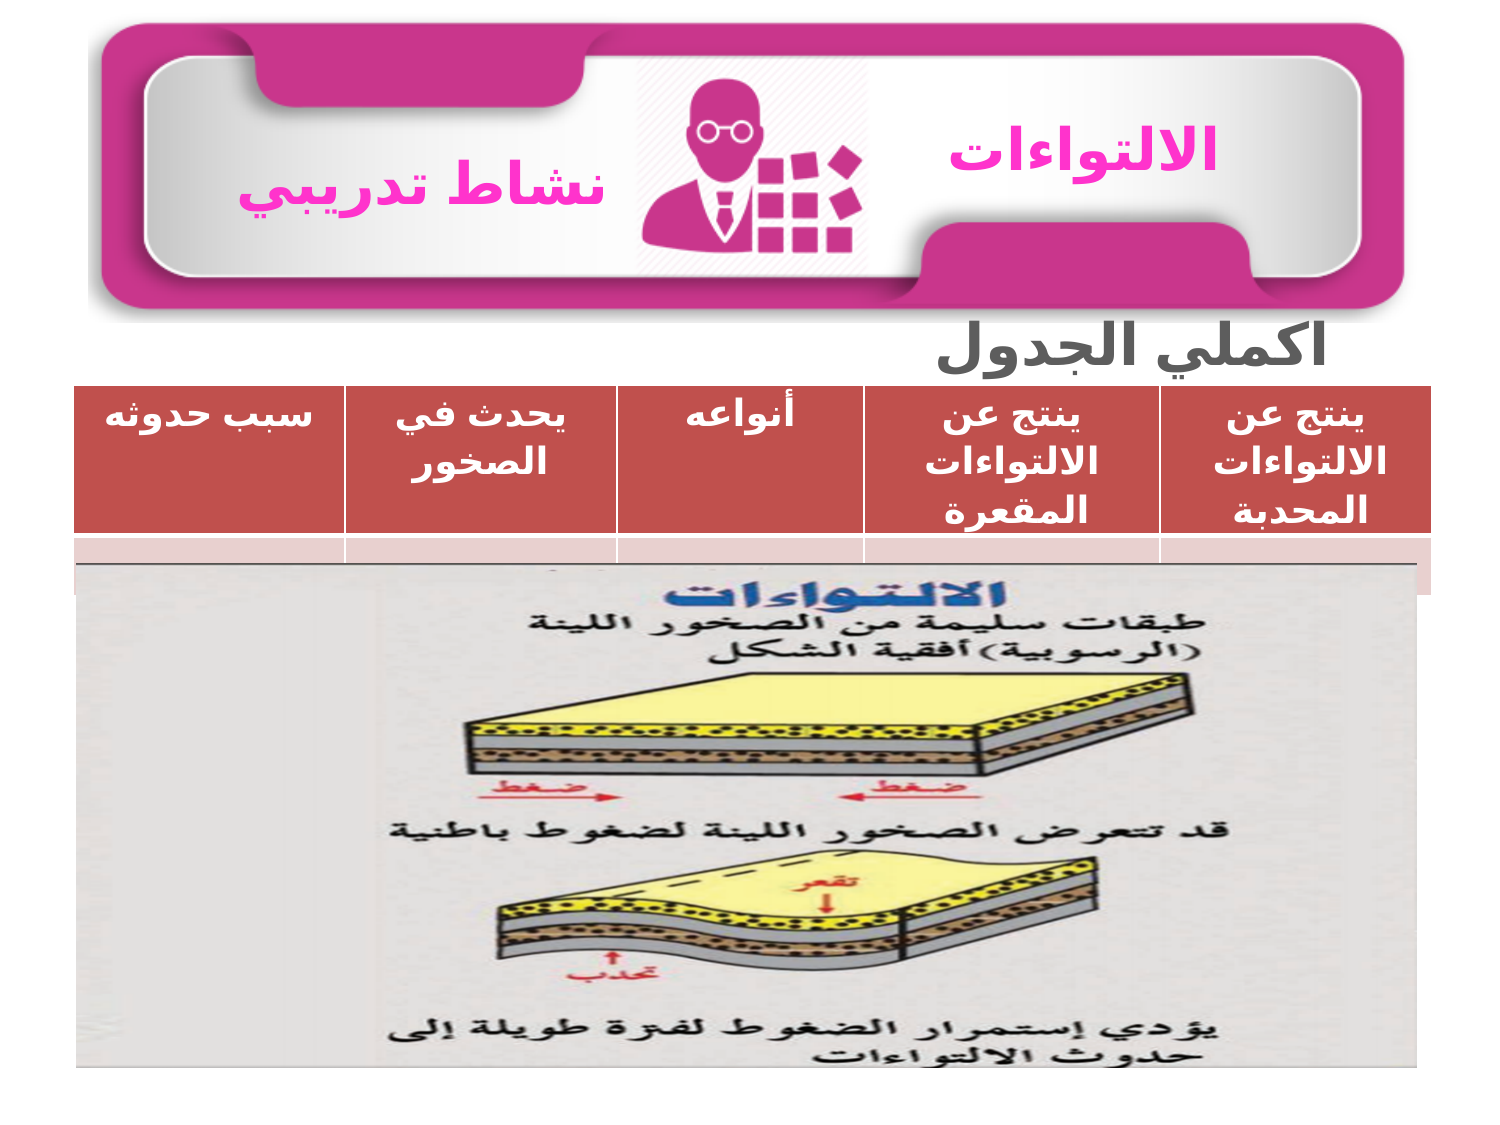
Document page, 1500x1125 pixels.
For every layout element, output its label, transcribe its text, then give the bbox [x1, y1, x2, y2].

table_header أنواعه [618, 386, 863, 533]
table_header سبب حدوثه [74, 386, 344, 533]
text_box اكملي الجدول [904, 332, 1345, 385]
table_header ينتج عن الالتواءات المقعرة [865, 386, 1159, 533]
table_cell [346, 538, 616, 561]
table_header ينتج عن الالتواءات المحدبة [1161, 386, 1431, 533]
table_header يحدث في الصخور [346, 386, 616, 533]
picture [76, 562, 1417, 1068]
table_cell [1161, 538, 1431, 595]
table_cell [618, 538, 863, 561]
table_cell [74, 538, 344, 563]
table_cell [865, 538, 1159, 561]
picture [88, 9, 1417, 323]
